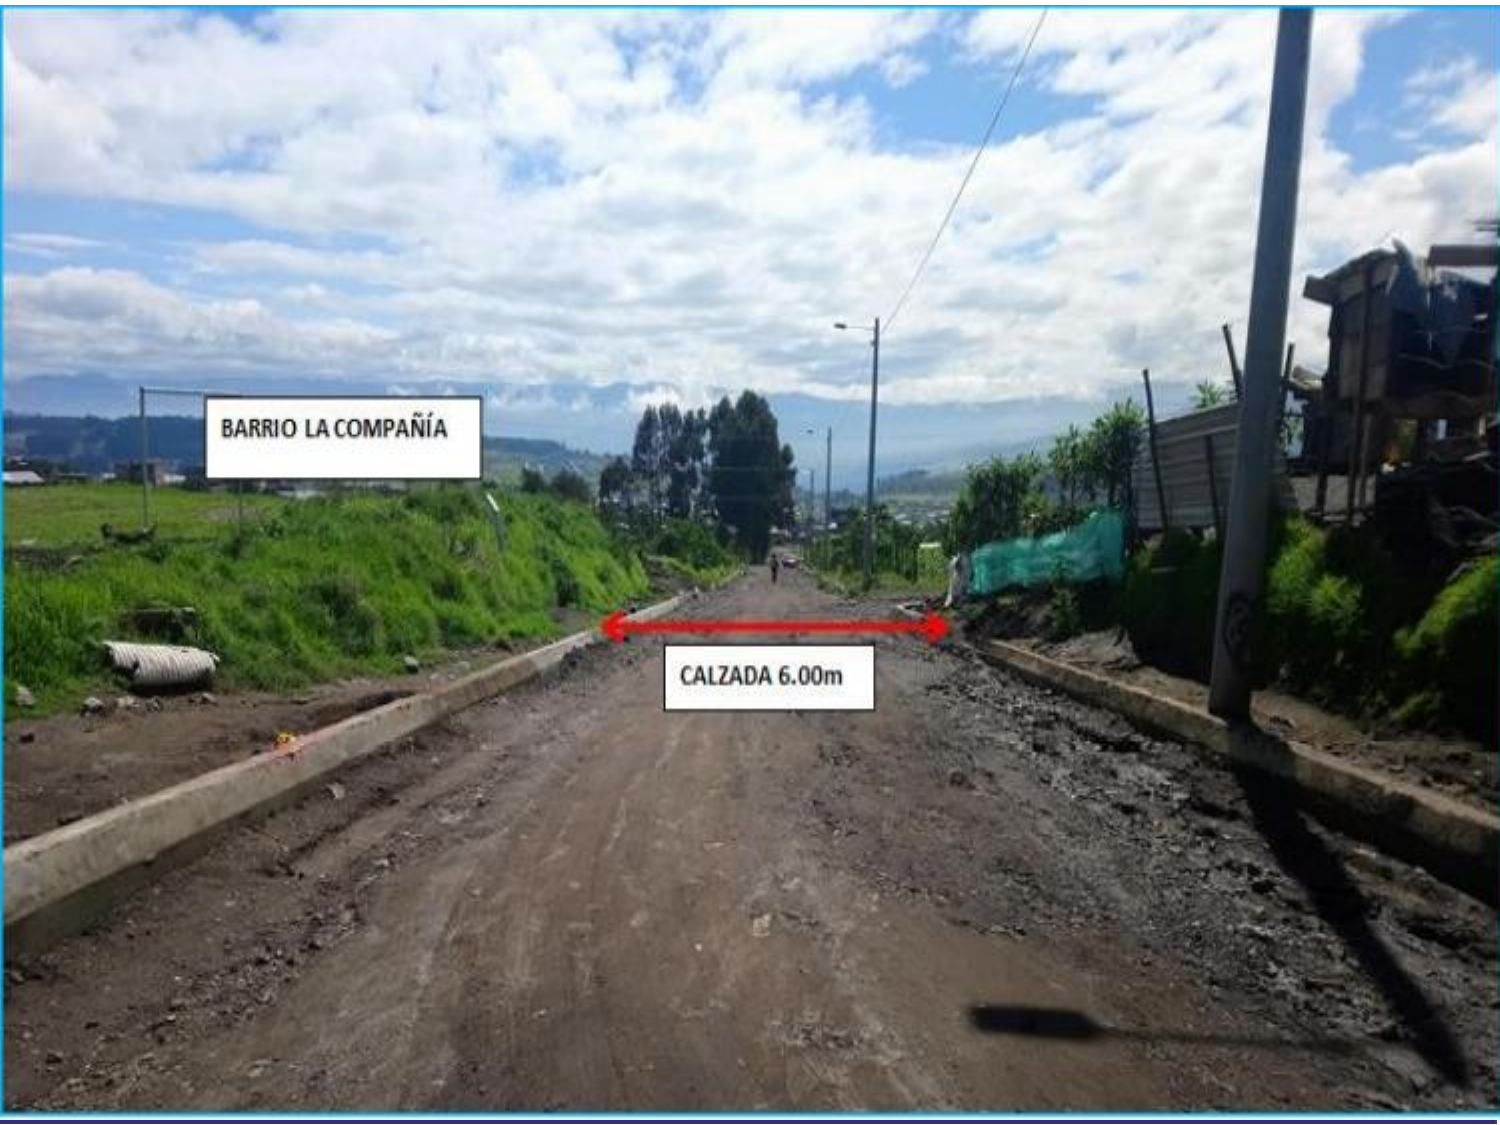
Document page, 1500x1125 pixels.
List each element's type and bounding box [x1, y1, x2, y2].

text_box [0, 4, 1500, 1125]
